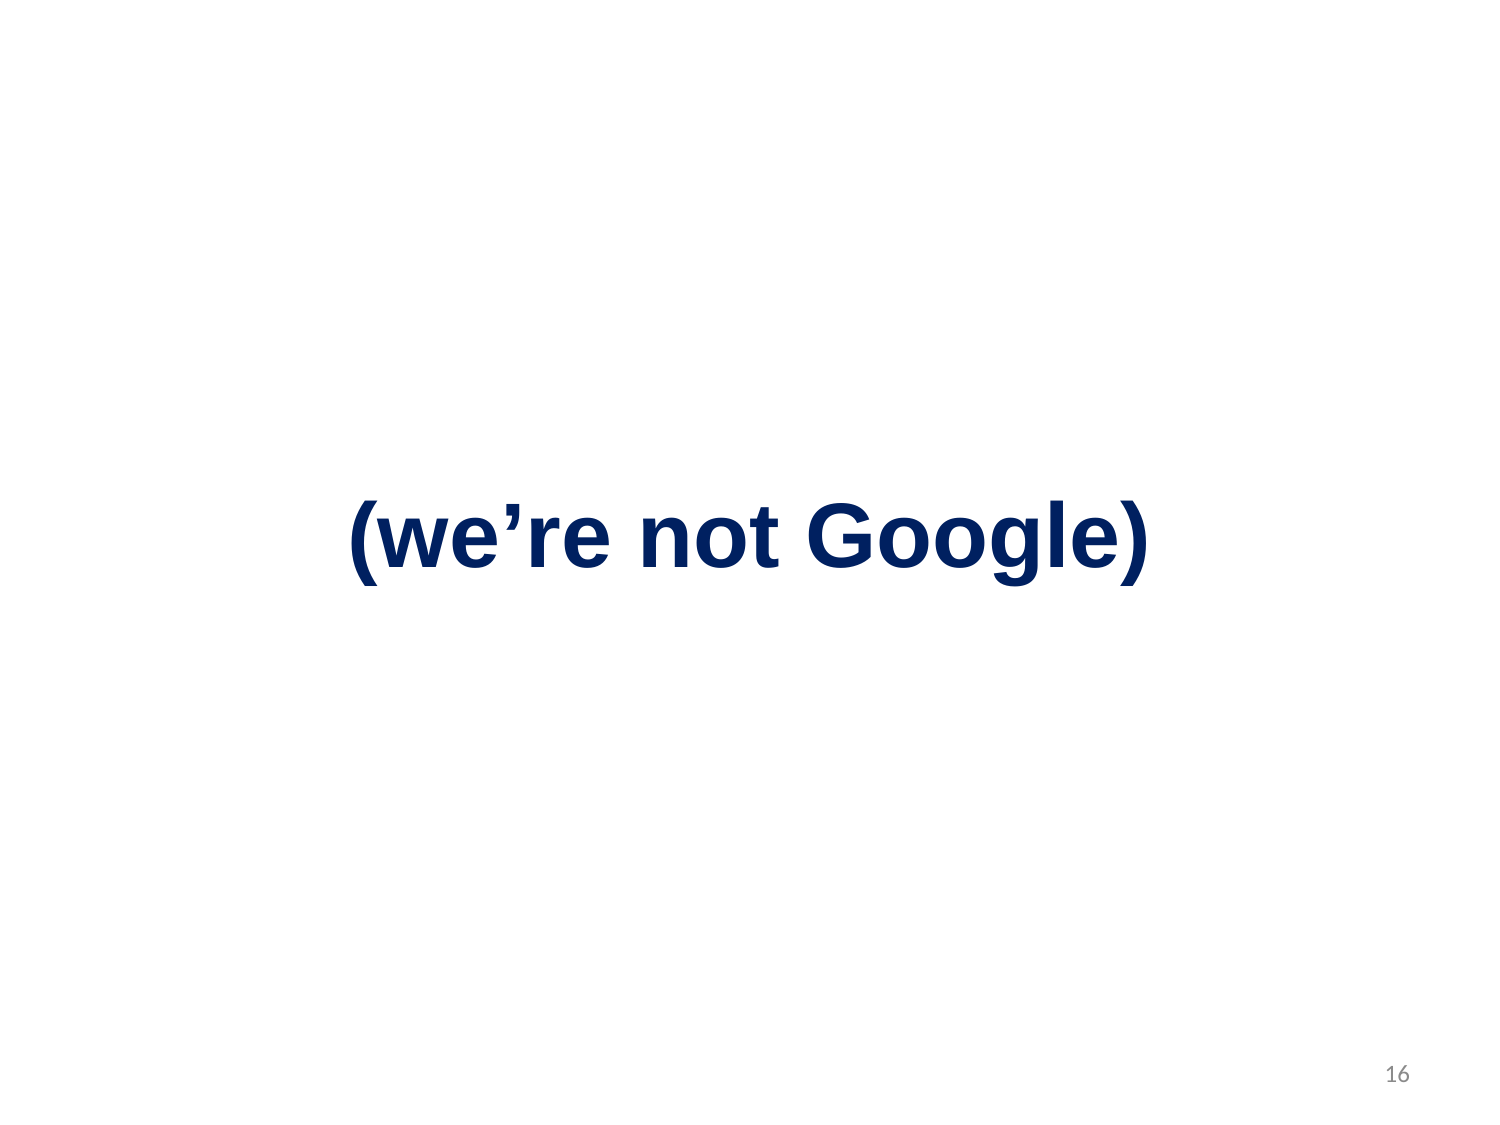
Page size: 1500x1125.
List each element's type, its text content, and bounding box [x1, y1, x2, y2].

title (we’re not Google) [75, 437, 1425, 625]
slide_number 16 [1074, 1042, 1425, 1103]
